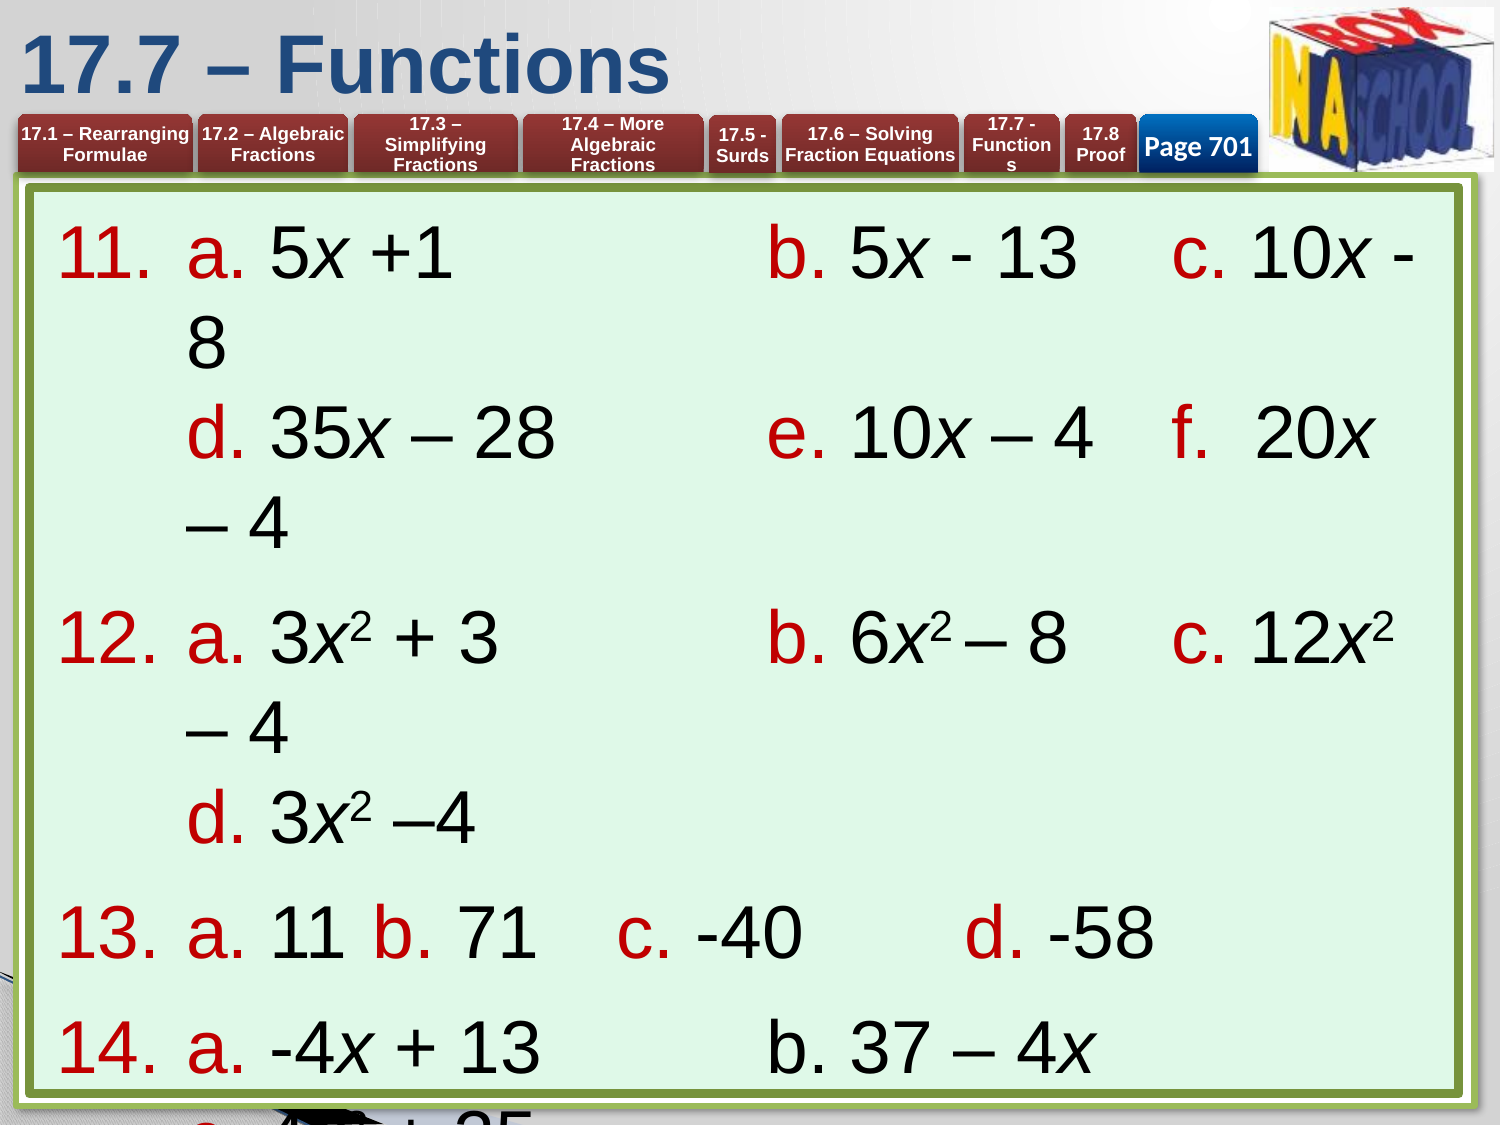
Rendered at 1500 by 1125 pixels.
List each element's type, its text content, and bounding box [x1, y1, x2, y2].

picture [1269, 7, 1495, 172]
text_box Page 701 [1139, 114, 1258, 173]
title 17.7 – Functions [5, 7, 1270, 114]
text_box a. 5x +1 b. 5x - 13 c. 10x - 8 d. 35x – 28 e. 10x – 4 f. 20x – 4 a. 3x2 + 3 b. 6x2 – 8 c. 12x2 – 4 d. 3x2 –4 a. 11 b. 71 c. -40 d. -58 a. -4x + 13 b. 37 – 4x c. 4x2 + 25 d. 16x2 – 24x + 16 e. –x2 + 3 f. 107 – 20x + x2 [41, 196, 1447, 1125]
